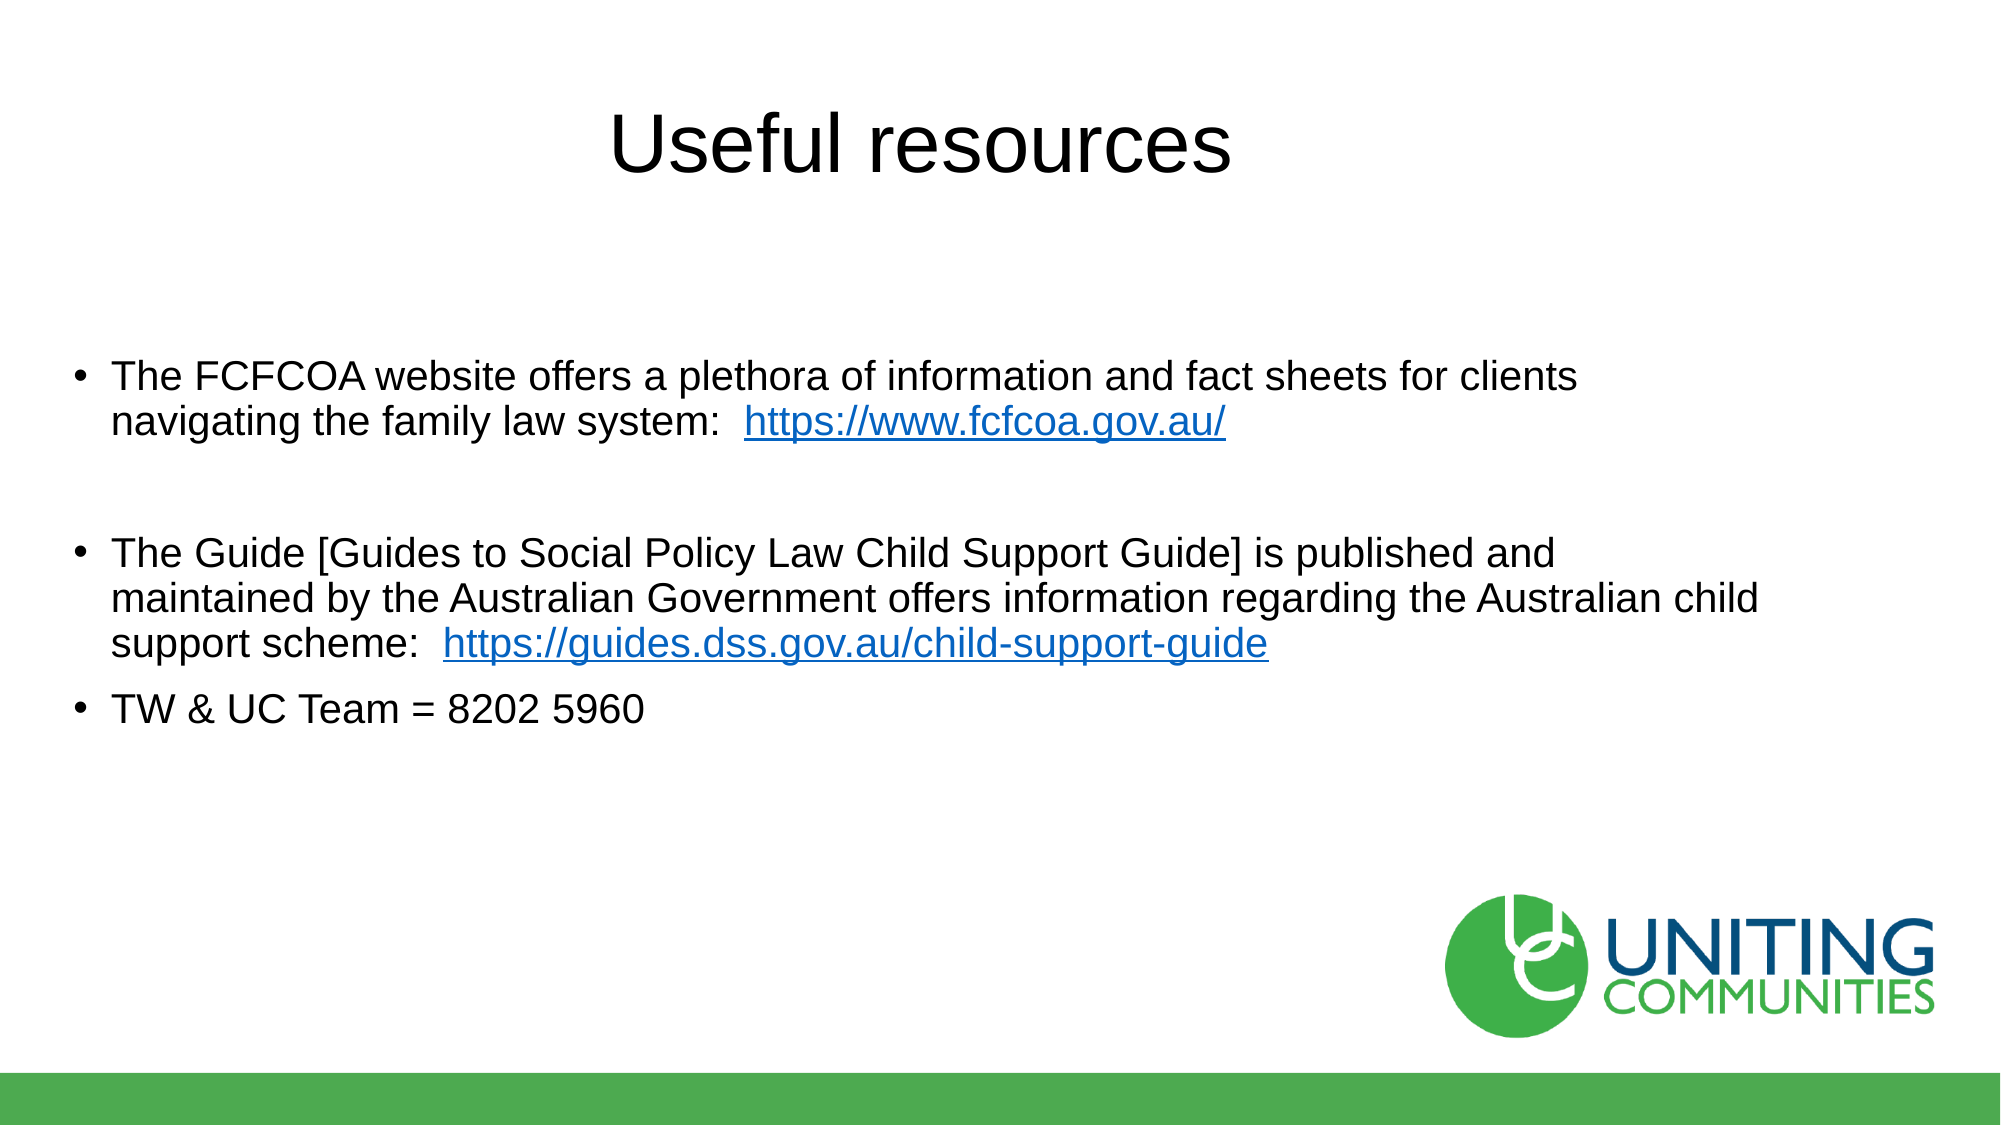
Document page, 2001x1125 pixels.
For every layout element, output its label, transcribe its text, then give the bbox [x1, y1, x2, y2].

picture [1445, 892, 1967, 1042]
title Useful resources [58, 36, 1784, 255]
list The FCFCOA website offers a plethora of information and fact sheets for clients navigating the family law system: https://www.fcfcoa.gov.au/ The Guide [Guides to Social Policy Law Child Support Guide] is published and maintained by the Australian Government offers information regarding the Australian child support scheme: https://guides.dss.gov.au/child-support-guide TW & UC Team = 8202 5960 [58, 276, 1784, 991]
